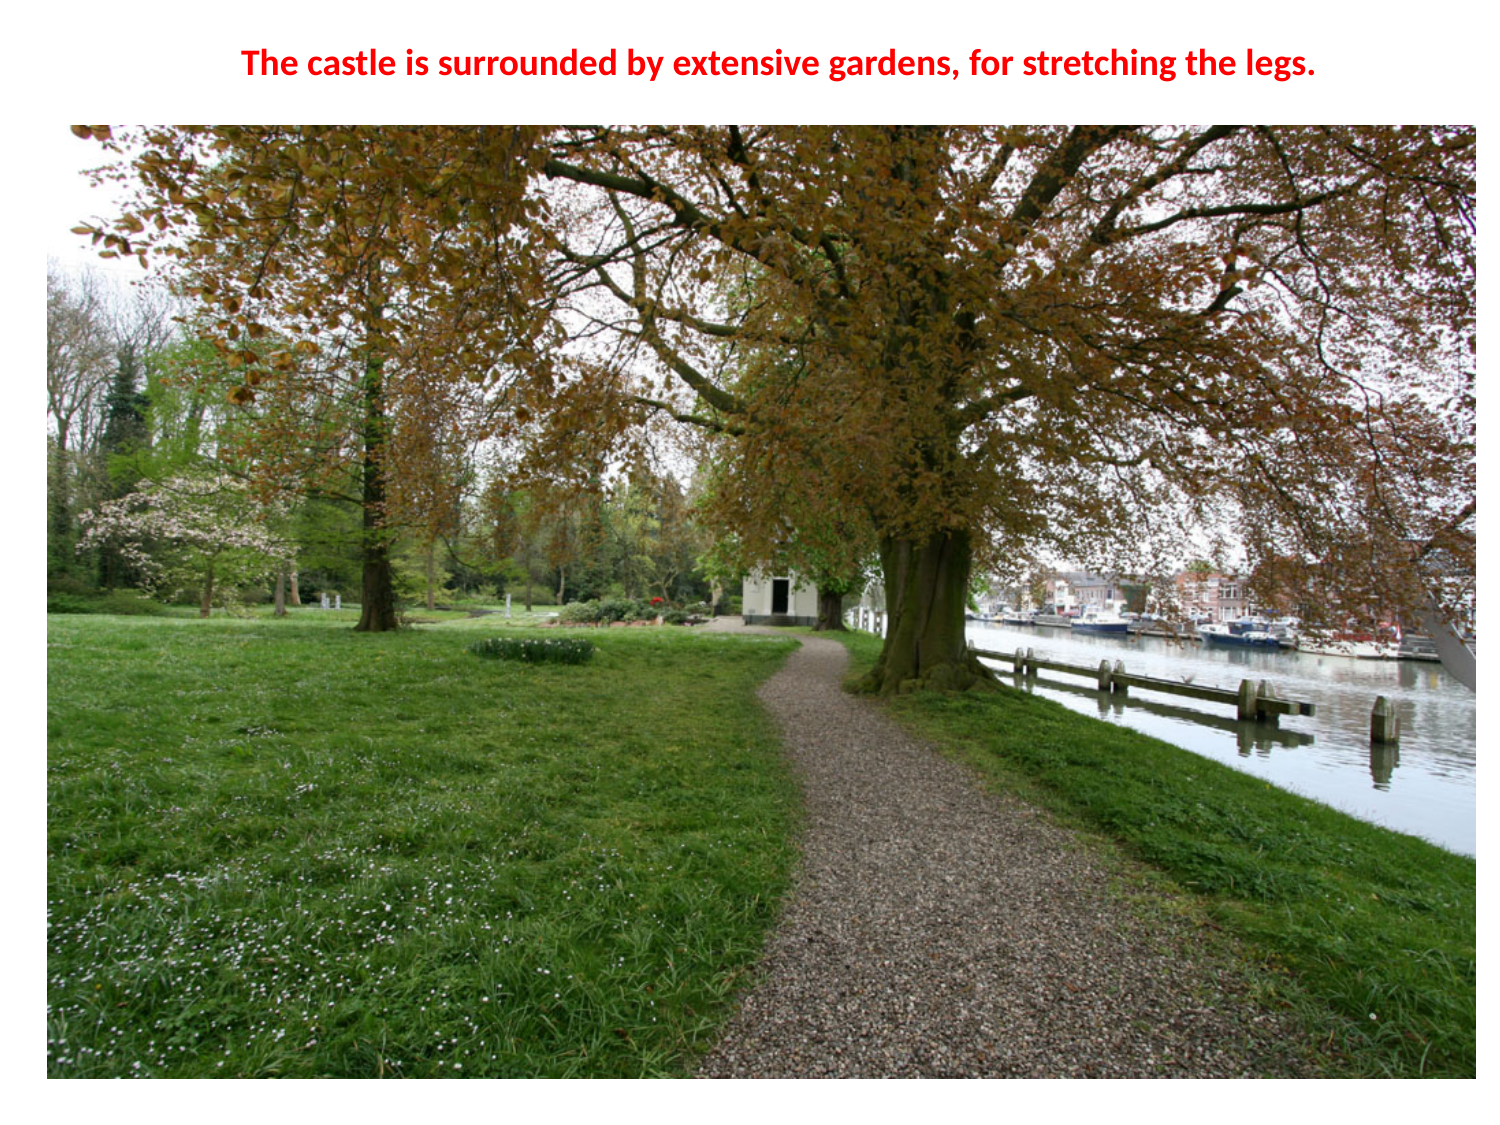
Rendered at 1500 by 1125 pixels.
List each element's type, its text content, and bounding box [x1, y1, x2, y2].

picture [46, 125, 1476, 1079]
text_box The castle is surrounded by extensive gardens, for stretching the legs. [171, 30, 1388, 91]
